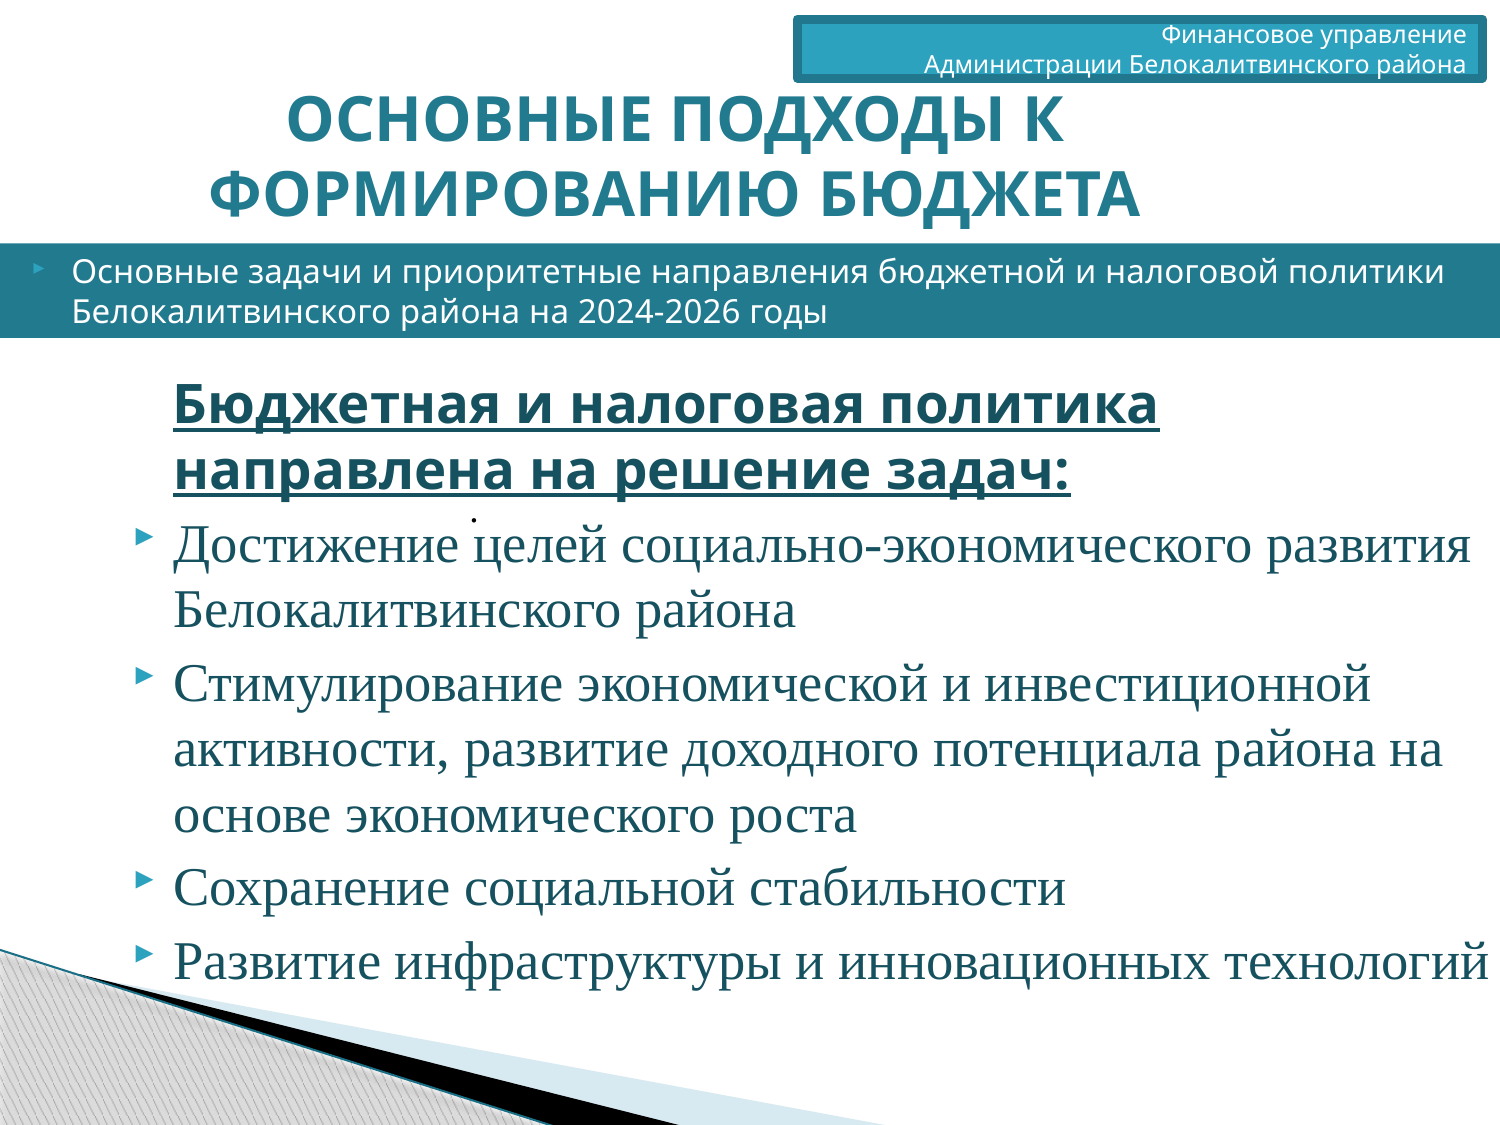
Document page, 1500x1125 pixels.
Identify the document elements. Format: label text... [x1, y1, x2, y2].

list Бюджетная и налоговая политика направлена на решение задач: Достижение целей социально-экономического развития Белокалитвинского района Стимулирование экономической и инвестиционной активности, развитие доходного потенциала района на основе экономического роста Сохранение социальной стабильности Развитие инфраструктуры и инновационных технологий [100, 361, 1500, 1047]
list Основные задачи и приоритетные направления бюджетной и налоговой политики Белокалитвинского района на 2024-2026 годы [0, 243, 1500, 338]
title ОСНОВНЫЕ ПОДХОДЫ К ФОРМИРОВАНИЮ БЮДЖЕТА [0, 66, 1350, 243]
text_box . [454, 432, 1477, 538]
text_box Финансовое управление Администрации Белокалитвинского района [793, 15, 1487, 83]
